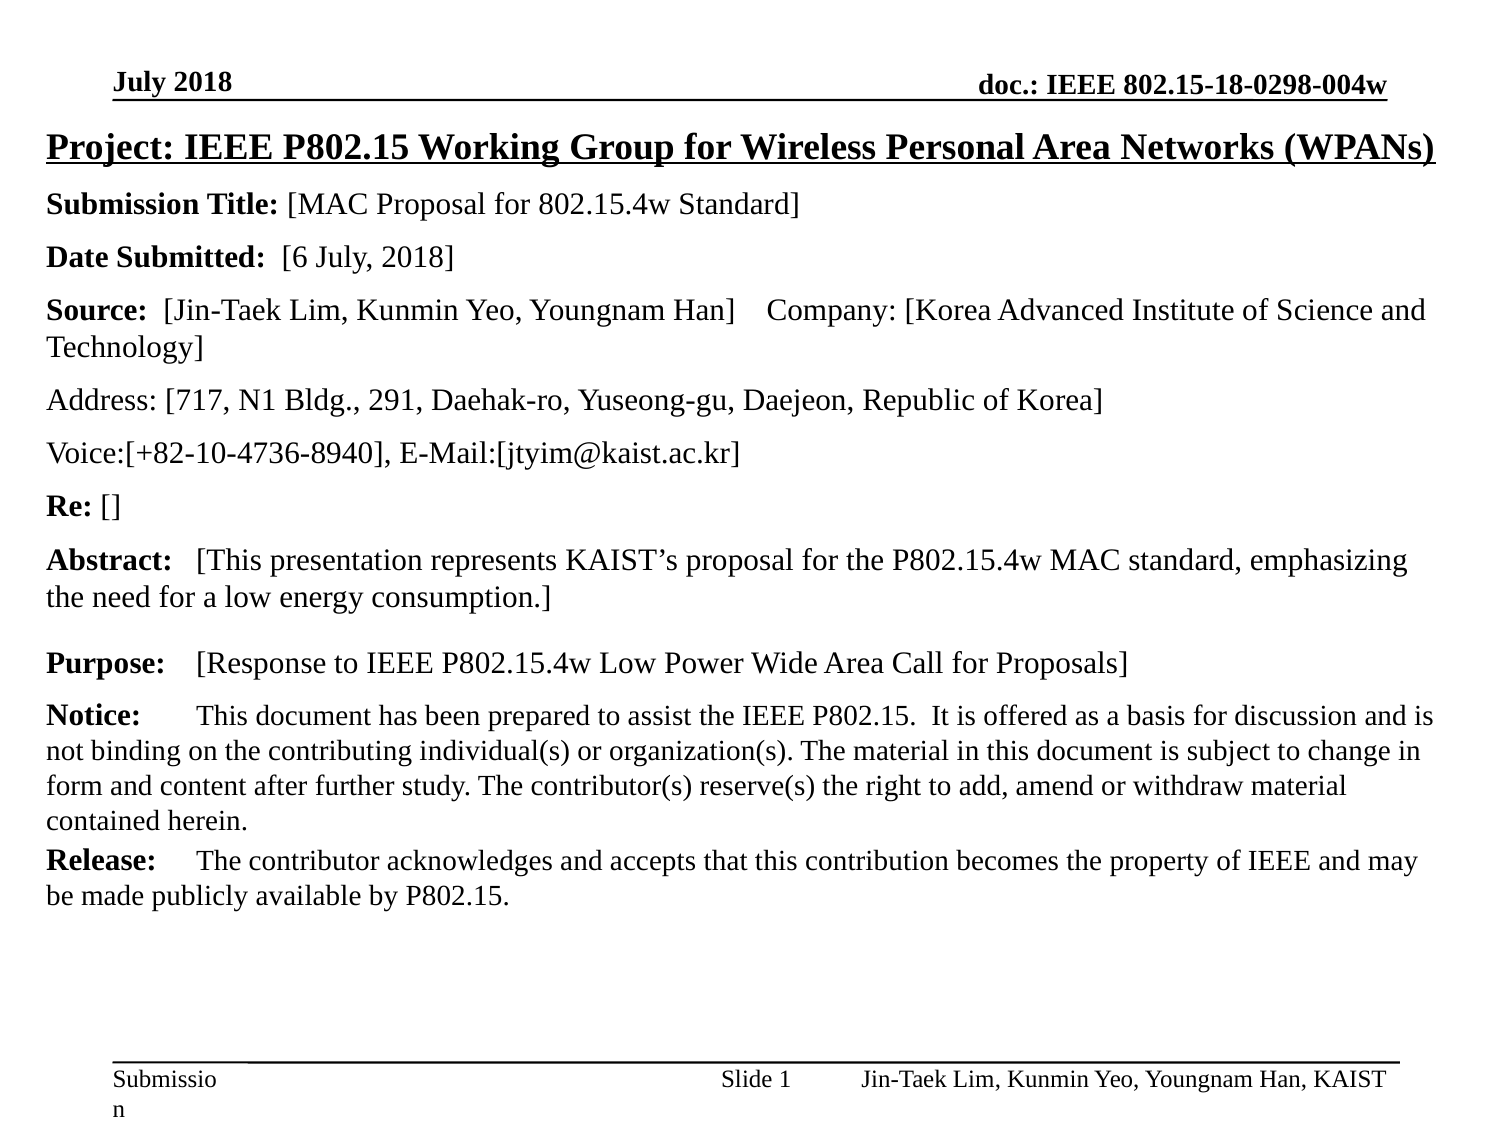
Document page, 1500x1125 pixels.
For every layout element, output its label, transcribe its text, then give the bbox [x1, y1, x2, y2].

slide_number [112, 62, 375, 98]
text_box Jin-Taek Lim, Kunmin Yeo, Youngnam Han, KAIST [834, 1062, 1415, 1093]
slide_number Slide 1 [712, 1062, 800, 1093]
text_box Project: IEEE P802.15 Working Group for Wireless Personal Area Networks (WPANs) Submission Title: [MAC Proposal for 802.15.4w Standard] Date Submitted: [6 July, 2018] Source: [Jin-Taek Lim, Kunmin Yeo, Youngnam Han] Company: [Korea Advanced Institute of Science and Technology] Address: [717, N1 Bldg., 291, Daehak-ro, Yuseong-gu, Daejeon, Republic of Korea] Voice:[+82-10-4736-8940], E-Mail:[jtyim@kaist.ac.kr] Re: [] Abstract: [This presentation represents KAIST’s proposal for the P802.15.4w MAC standard, emphasizing the need for a low energy consumption.] Purpose: [Response to IEEE P802.15.4w Low Power Wide Area Call for Proposals] Notice: This document has been prepared to assist the IEEE P802.15. It is offered as a basis for discussion and is not binding on the contributing individual(s) or organization(s). The material in this document is subject to change in form and content after further study. The contributor(s) reserve(s) the right to add, amend or withdraw material contained herein. Release: The contributor acknowledges and accepts that this contribution becomes the property of IEEE and may be made publicly available by P802.15. [31, 114, 1469, 919]
